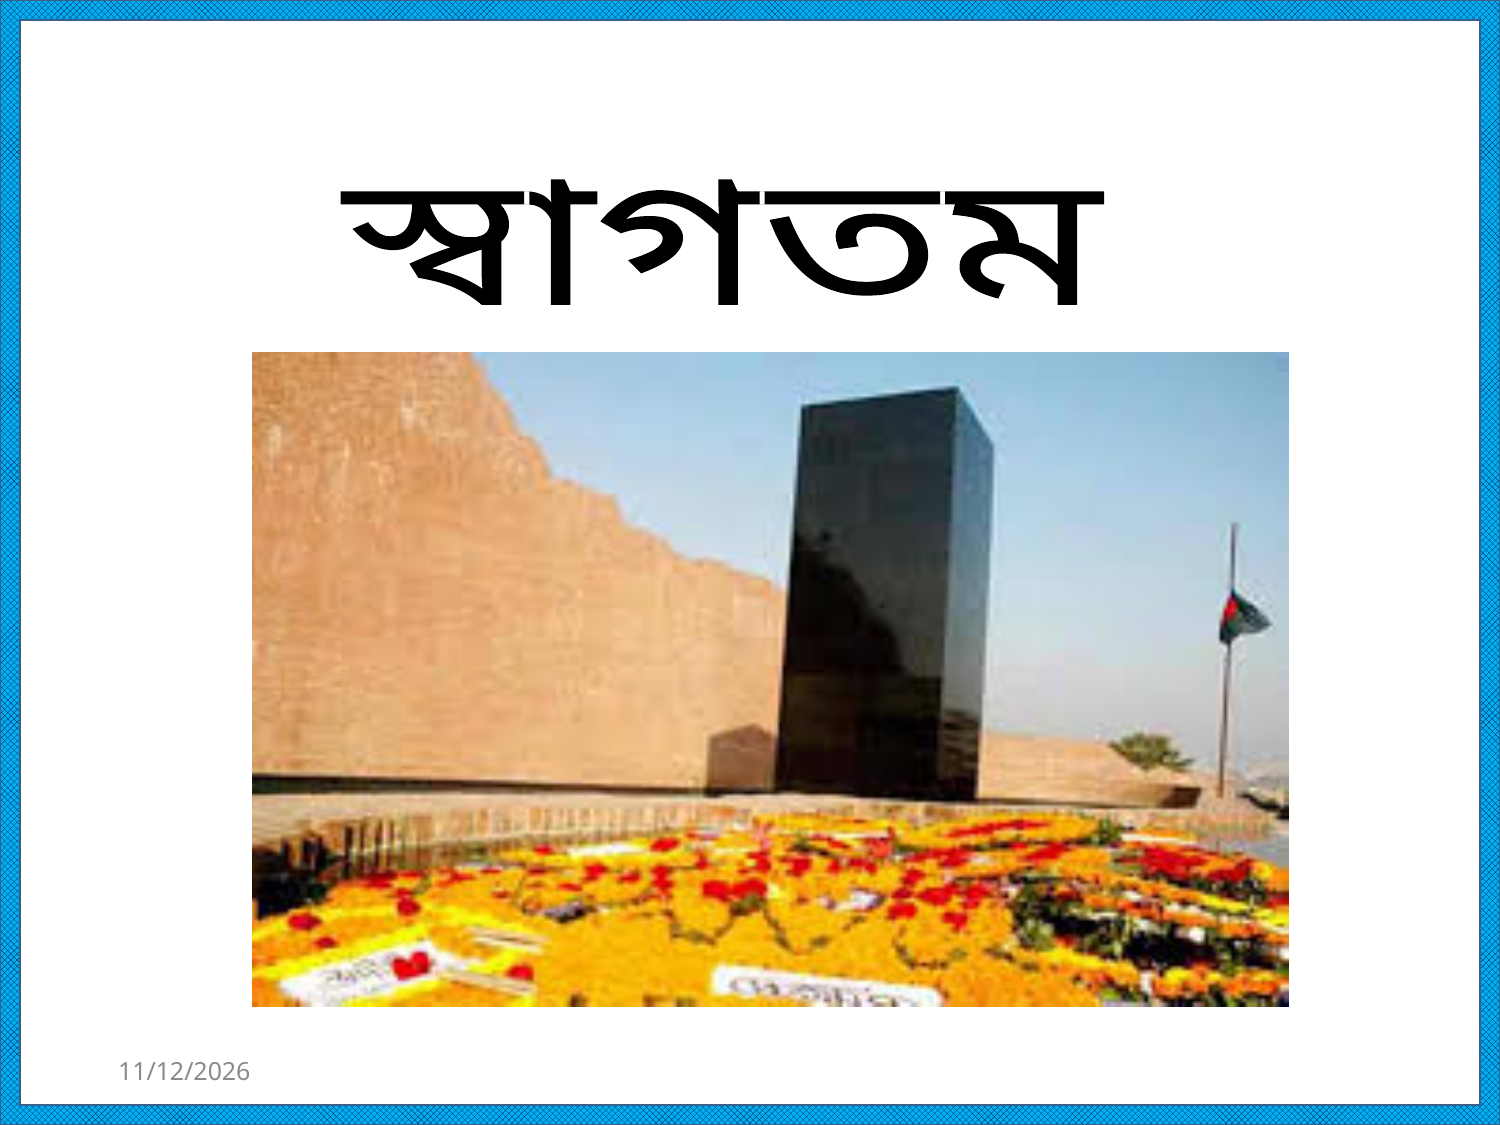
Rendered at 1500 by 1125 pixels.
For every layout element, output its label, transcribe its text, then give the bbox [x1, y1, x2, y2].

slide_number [103, 1042, 441, 1103]
picture [252, 352, 1289, 1007]
text_box স্বাগতম [339, 178, 598, 306]
text_box স্বাগতম [599, 178, 1105, 306]
